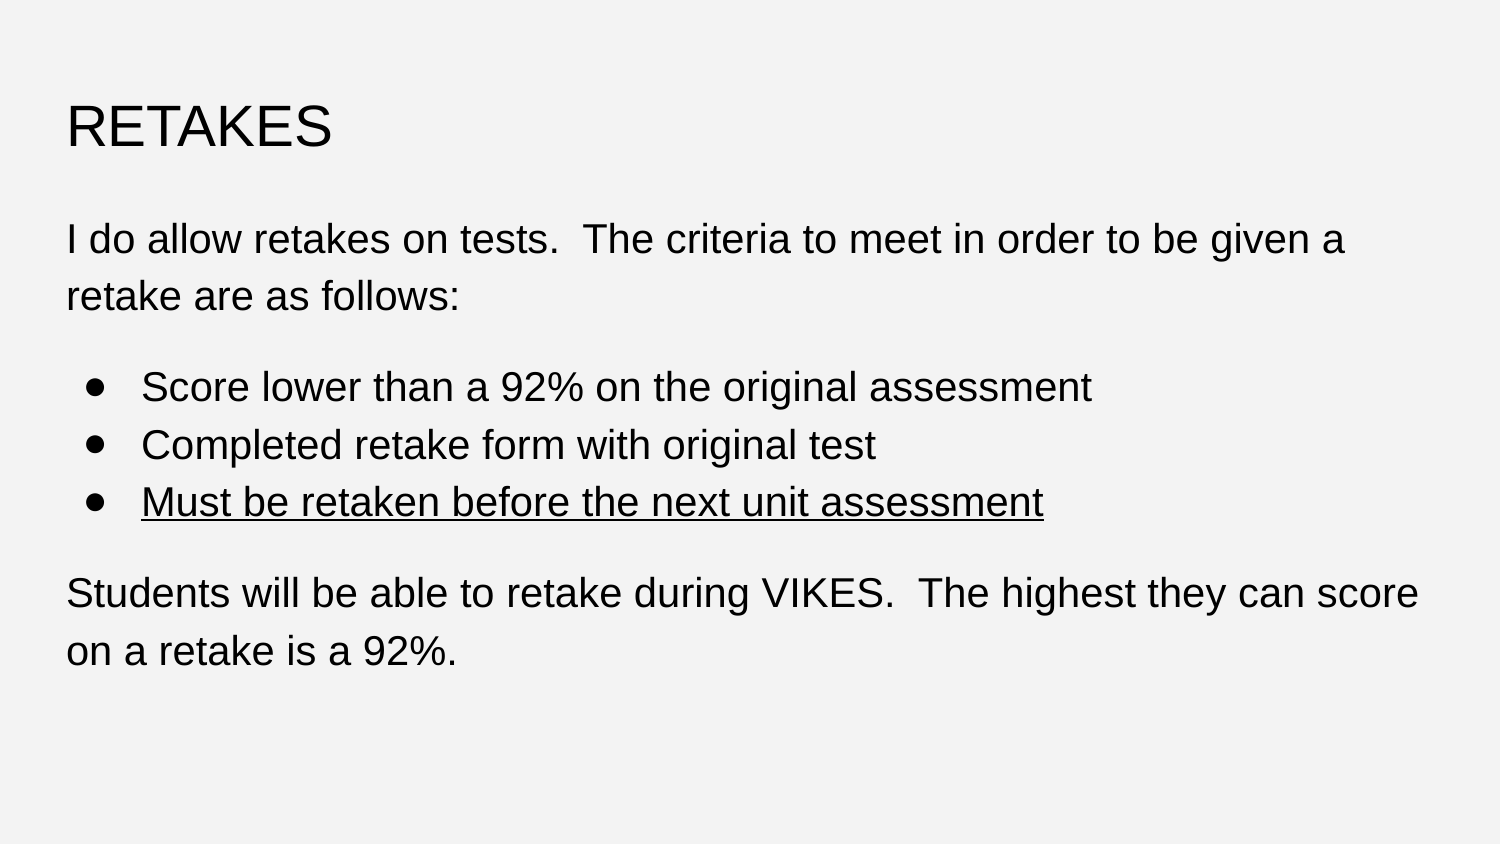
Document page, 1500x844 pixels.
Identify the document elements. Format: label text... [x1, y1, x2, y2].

title RETAKES [51, 72, 1449, 167]
list I do allow retakes on tests. The criteria to meet in order to be given a retake are as follows: Score lower than a 92% on the original assessment Completed retake form with original test Must be retaken before the next unit assessment Students will be able to retake during VIKES. The highest they can score on a retake is a 92%. [51, 189, 1449, 750]
